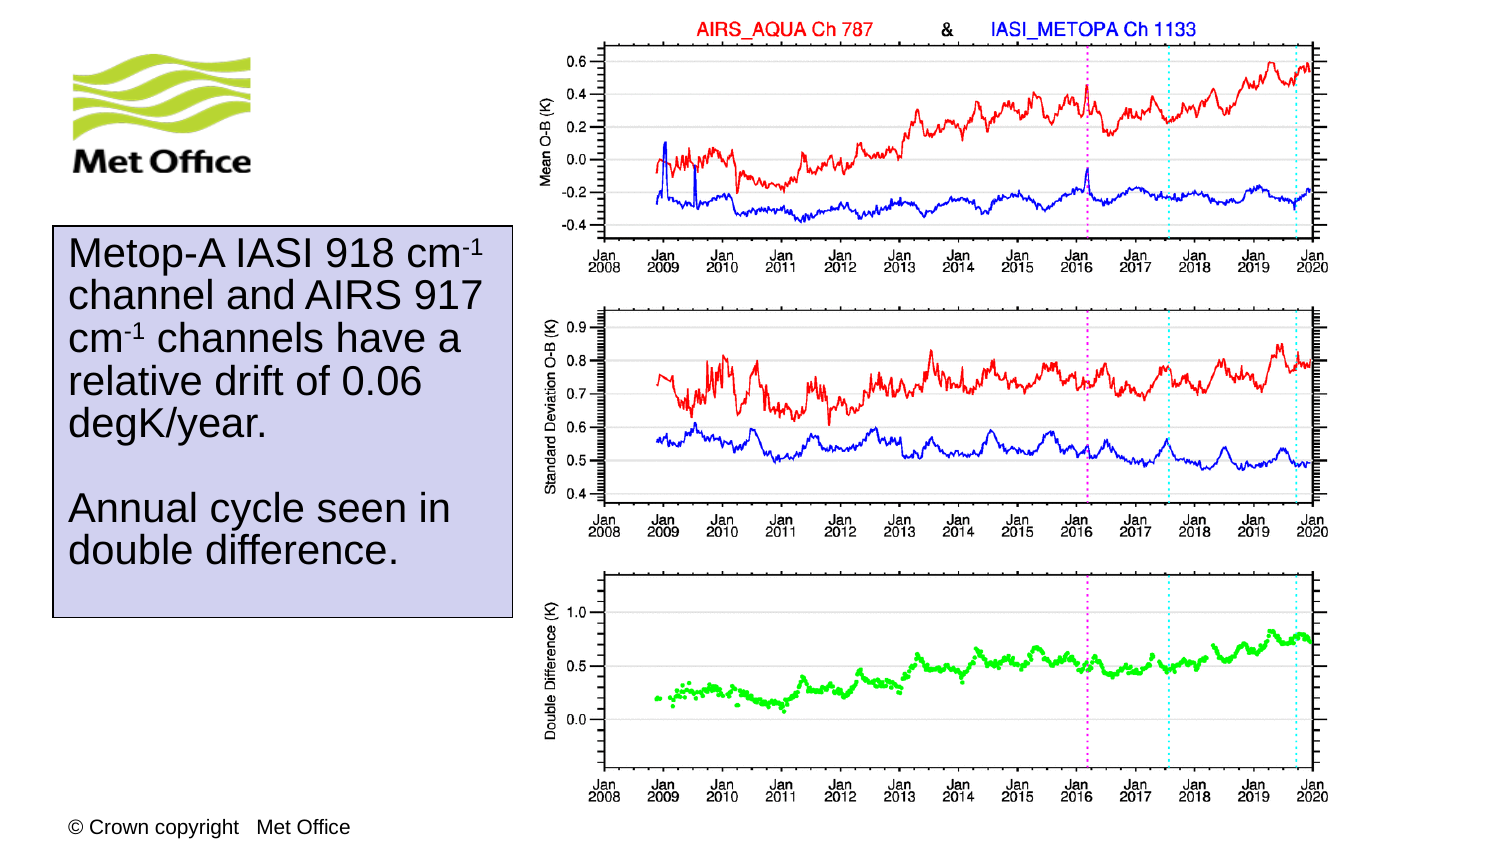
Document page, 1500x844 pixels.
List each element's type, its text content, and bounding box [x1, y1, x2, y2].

footer © Crown copyright Met Office [52, 806, 526, 835]
title Metop-A IASI 918 cm-1 channel and AIRS 917 cm-1 channels have a relative drift of 0.06 degK/year. Annual cycle seen in double difference. [52, 225, 513, 618]
picture [0, 0, 1500, 844]
